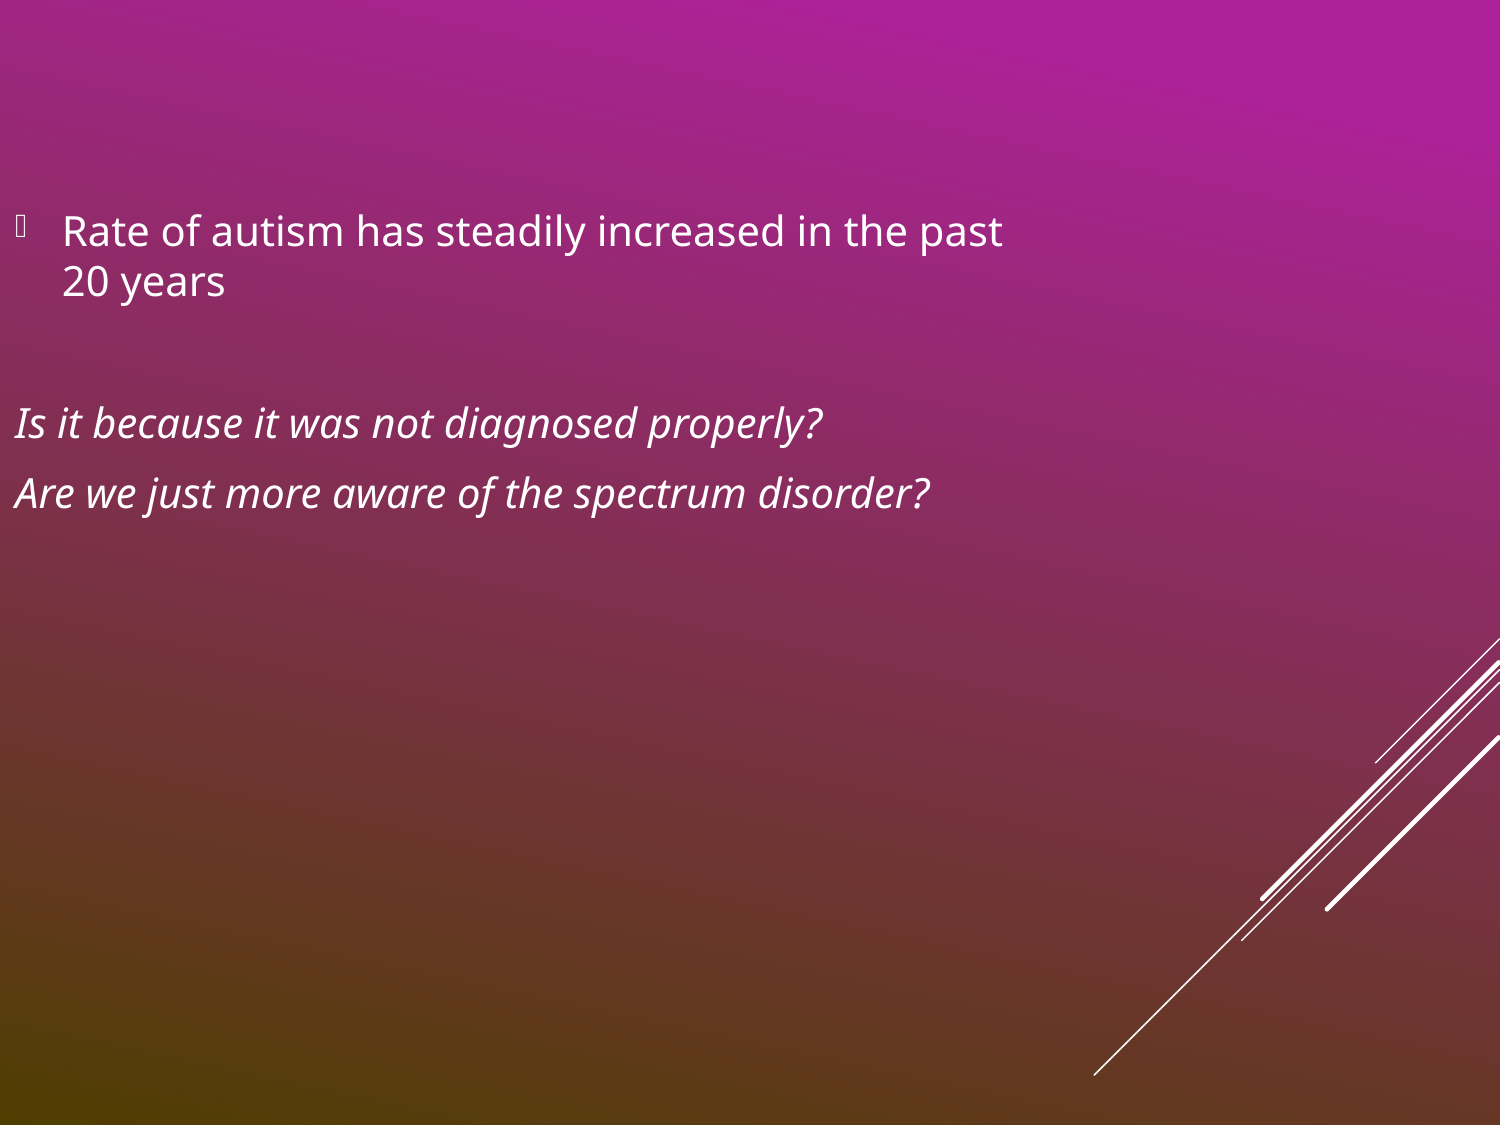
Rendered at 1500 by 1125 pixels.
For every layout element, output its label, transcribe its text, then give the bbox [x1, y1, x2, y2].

list Rate of autism has steadily increased in the past 20 years Is it because it was not diagnosed properly? Are we just more aware of the spectrum disorder? [0, 87, 1076, 706]
